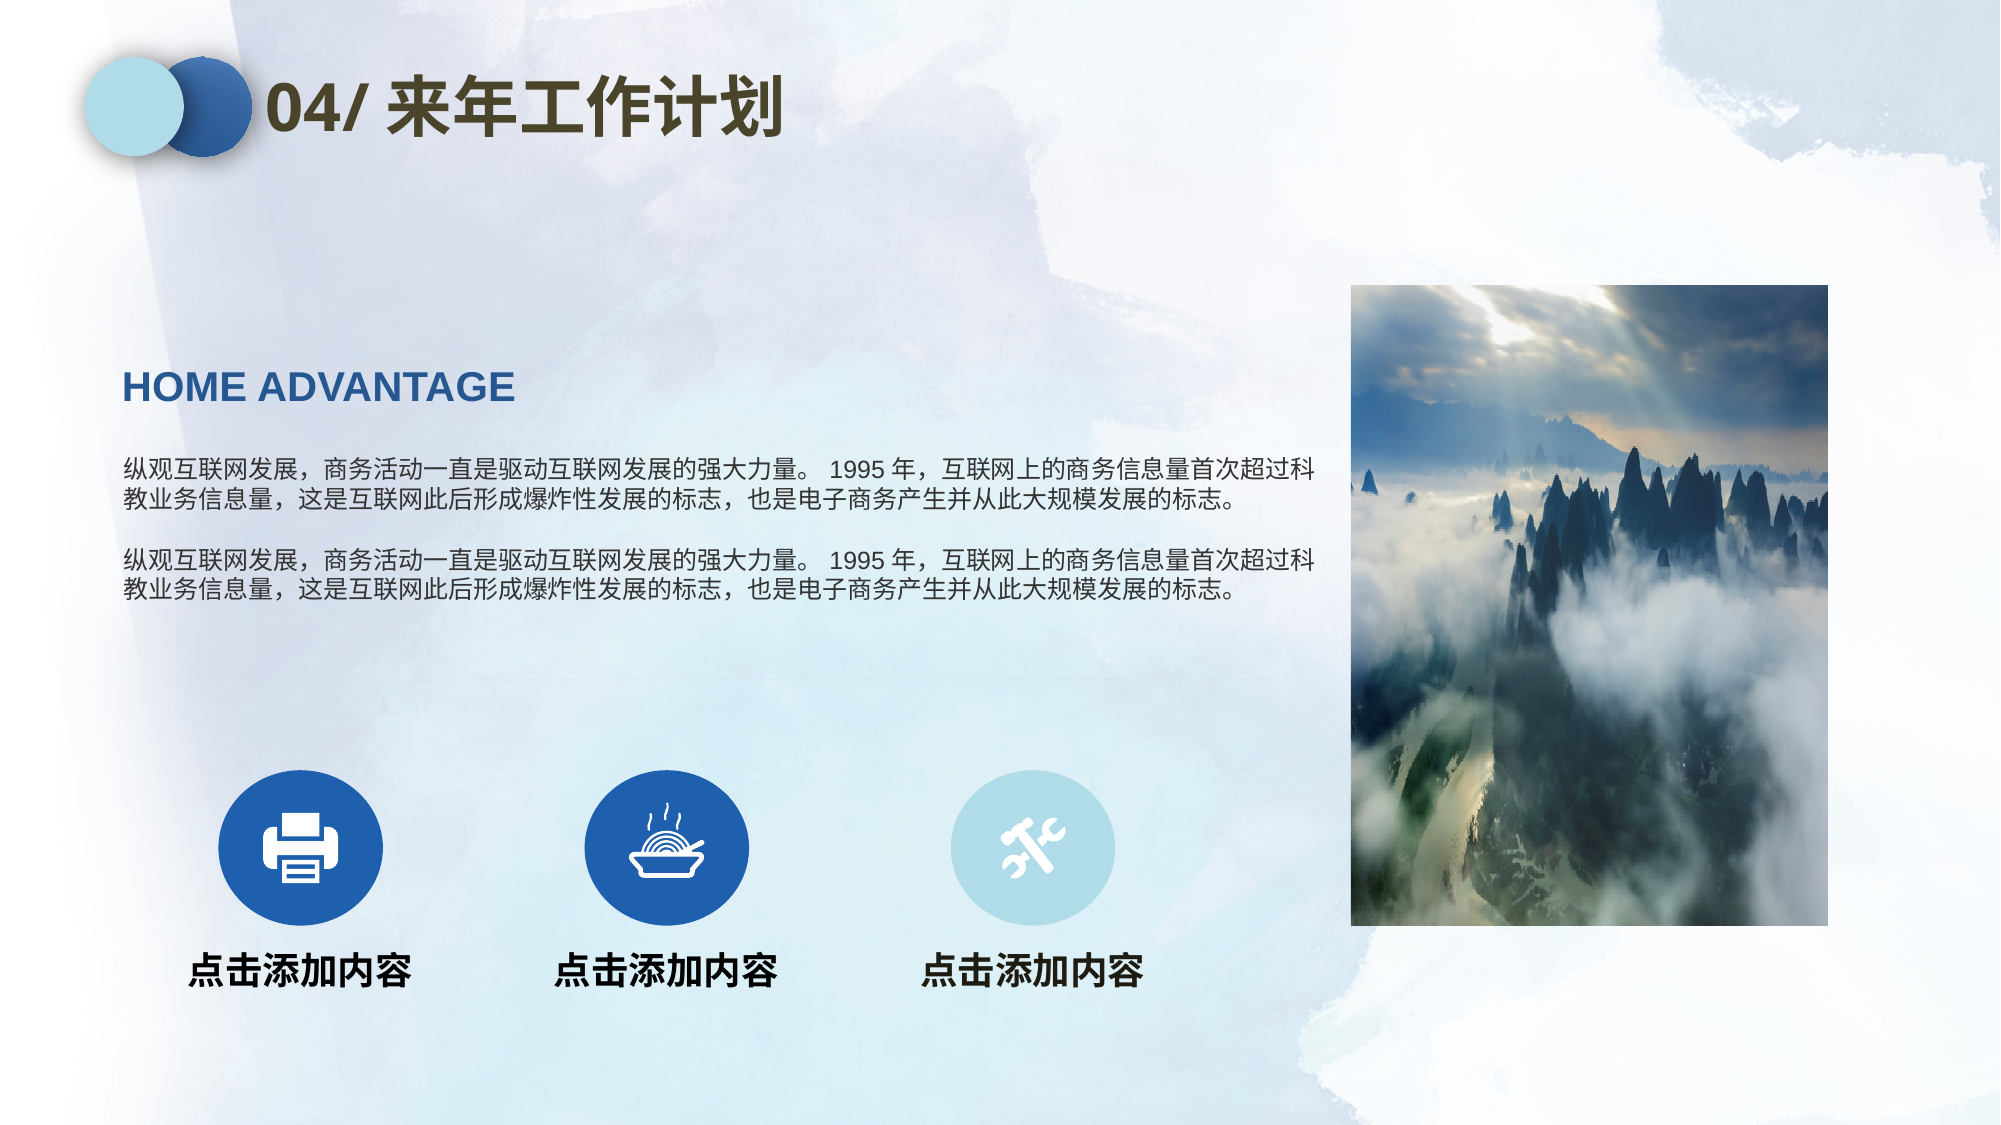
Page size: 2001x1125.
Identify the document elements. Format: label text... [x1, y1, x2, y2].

text_box 点击添加内容 [905, 939, 1161, 1000]
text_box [584, 770, 750, 926]
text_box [84, 56, 812, 157]
text_box HOME ADVANTAGE [107, 352, 531, 418]
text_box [950, 770, 1116, 926]
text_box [218, 770, 383, 926]
text_box 点击添加内容 [538, 939, 794, 1000]
text_box [1350, 285, 1829, 927]
text_box 点击添加内容 [173, 939, 428, 1000]
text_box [108, 446, 1335, 613]
